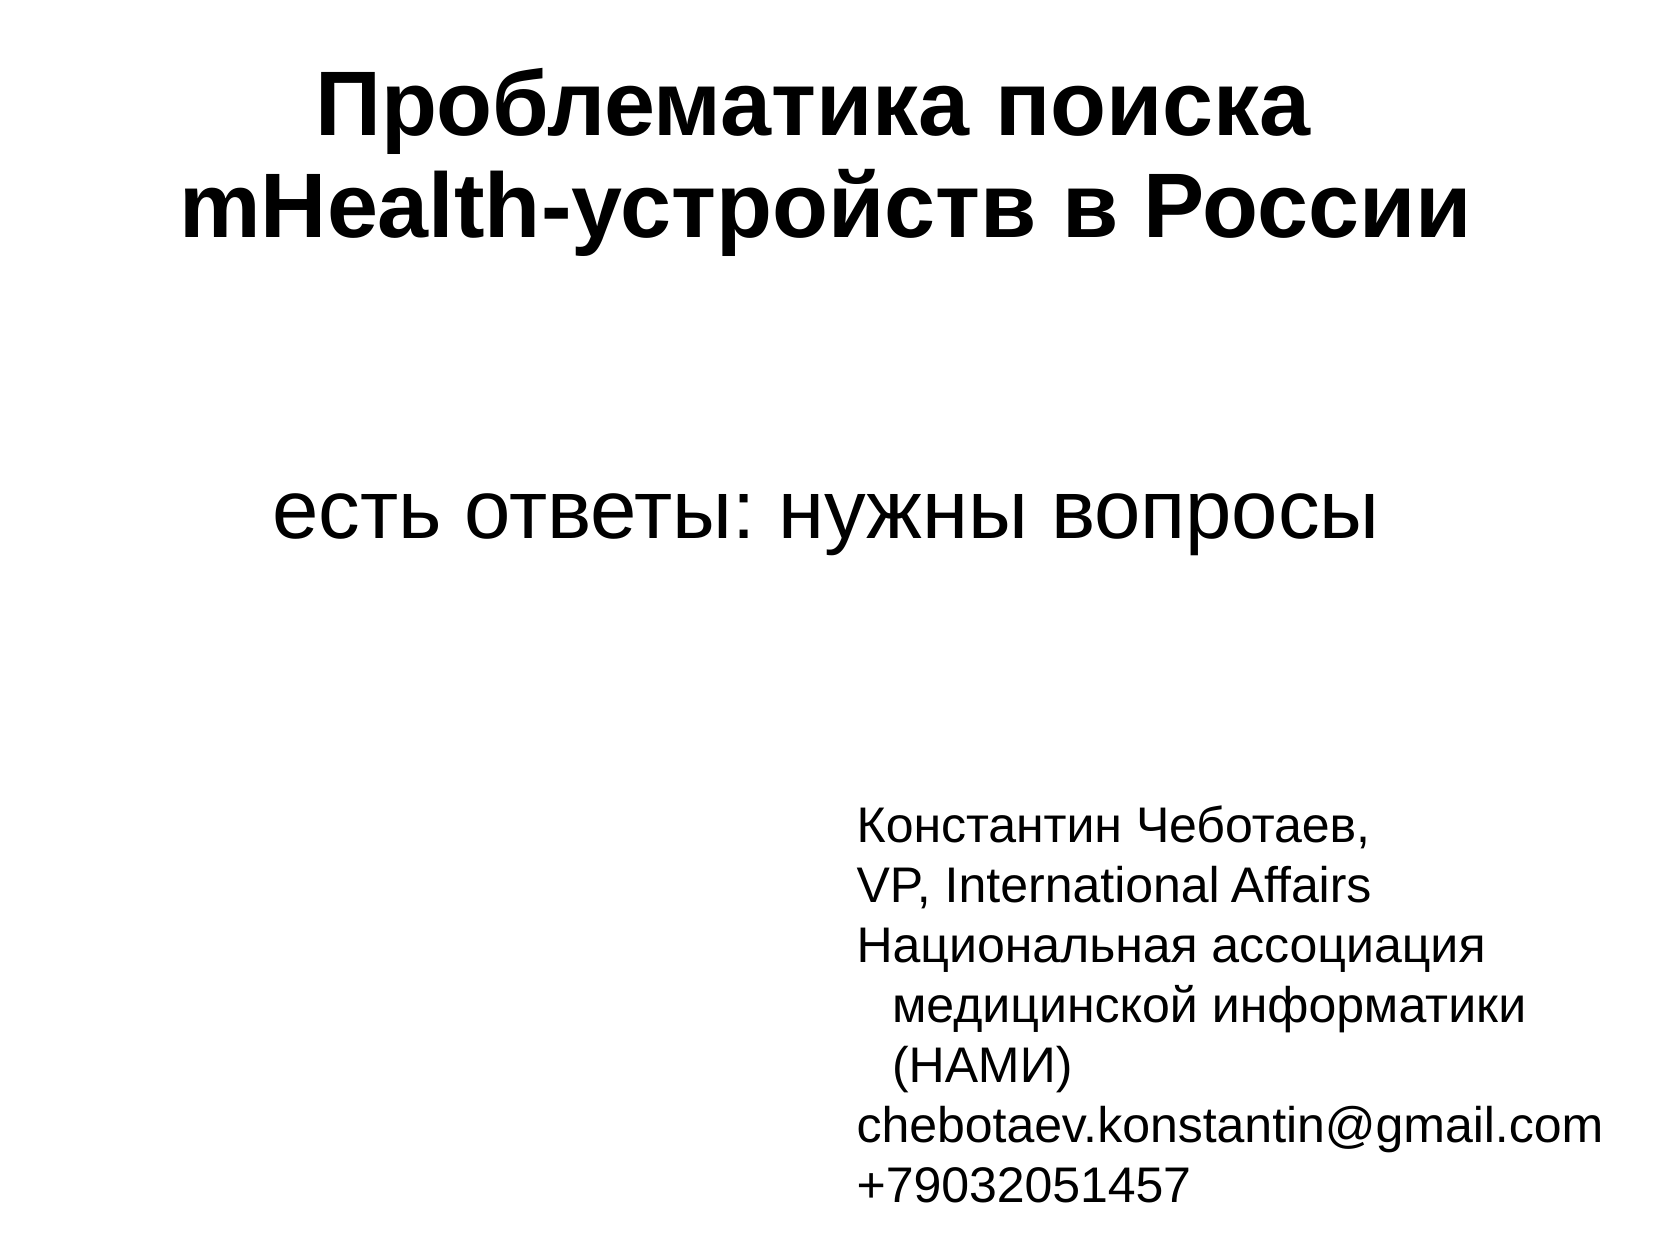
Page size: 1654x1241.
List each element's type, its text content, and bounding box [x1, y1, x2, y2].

text_box Константин Чеботаев, VP, International Affairs Национальная ассоциация медицинской информатики (НАМИ) chebotaev.konstantin@gmail.com +79032051457 [673, 785, 1654, 1221]
subtitle есть ответы: нужны вопросы [82, 290, 1571, 727]
title Проблематика поиска mHealth-устройств в России [82, 49, 1571, 257]
